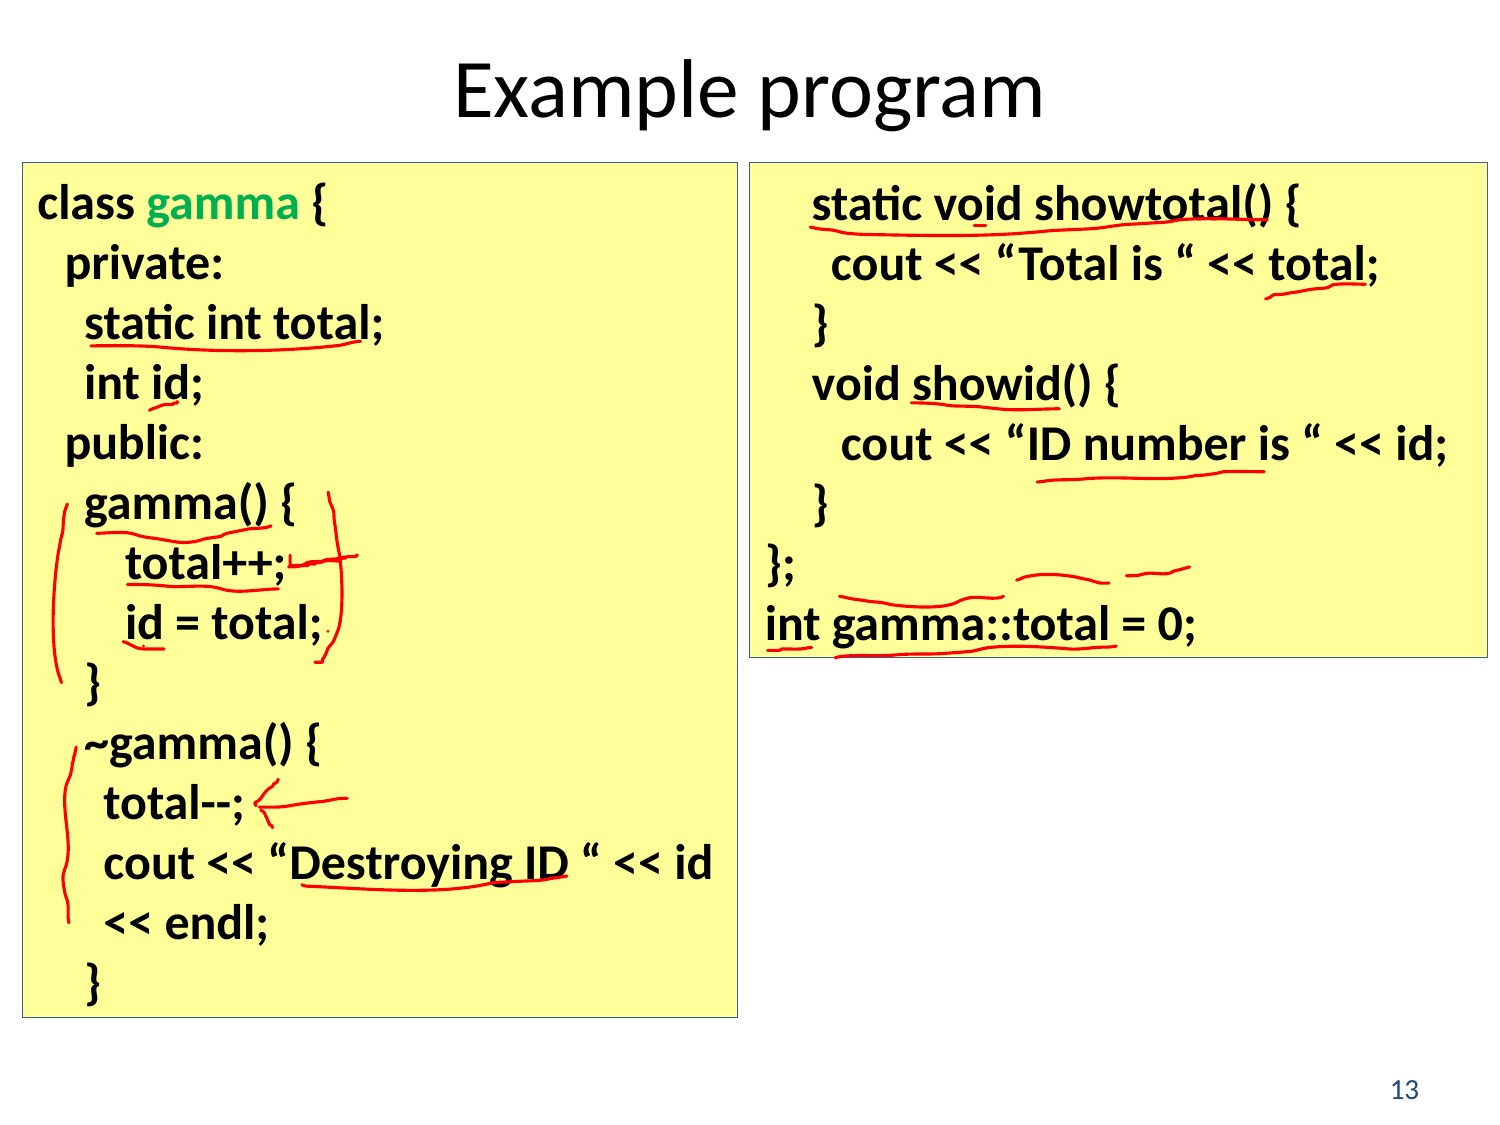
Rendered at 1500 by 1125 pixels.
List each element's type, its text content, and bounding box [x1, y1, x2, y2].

title Example program [75, 24, 1425, 143]
text_box static void showtotal() { cout << “Total is “ << total; } void showid() { cout << “ID number is “ << id; } }; int gamma::total = 0; [749, 162, 1488, 658]
text_box class gamma { private: static int total; int id; public: gamma() { total++; id = total; } ~gamma() { total--; cout << “Destroying ID “ << id << endl; } [22, 162, 738, 1018]
